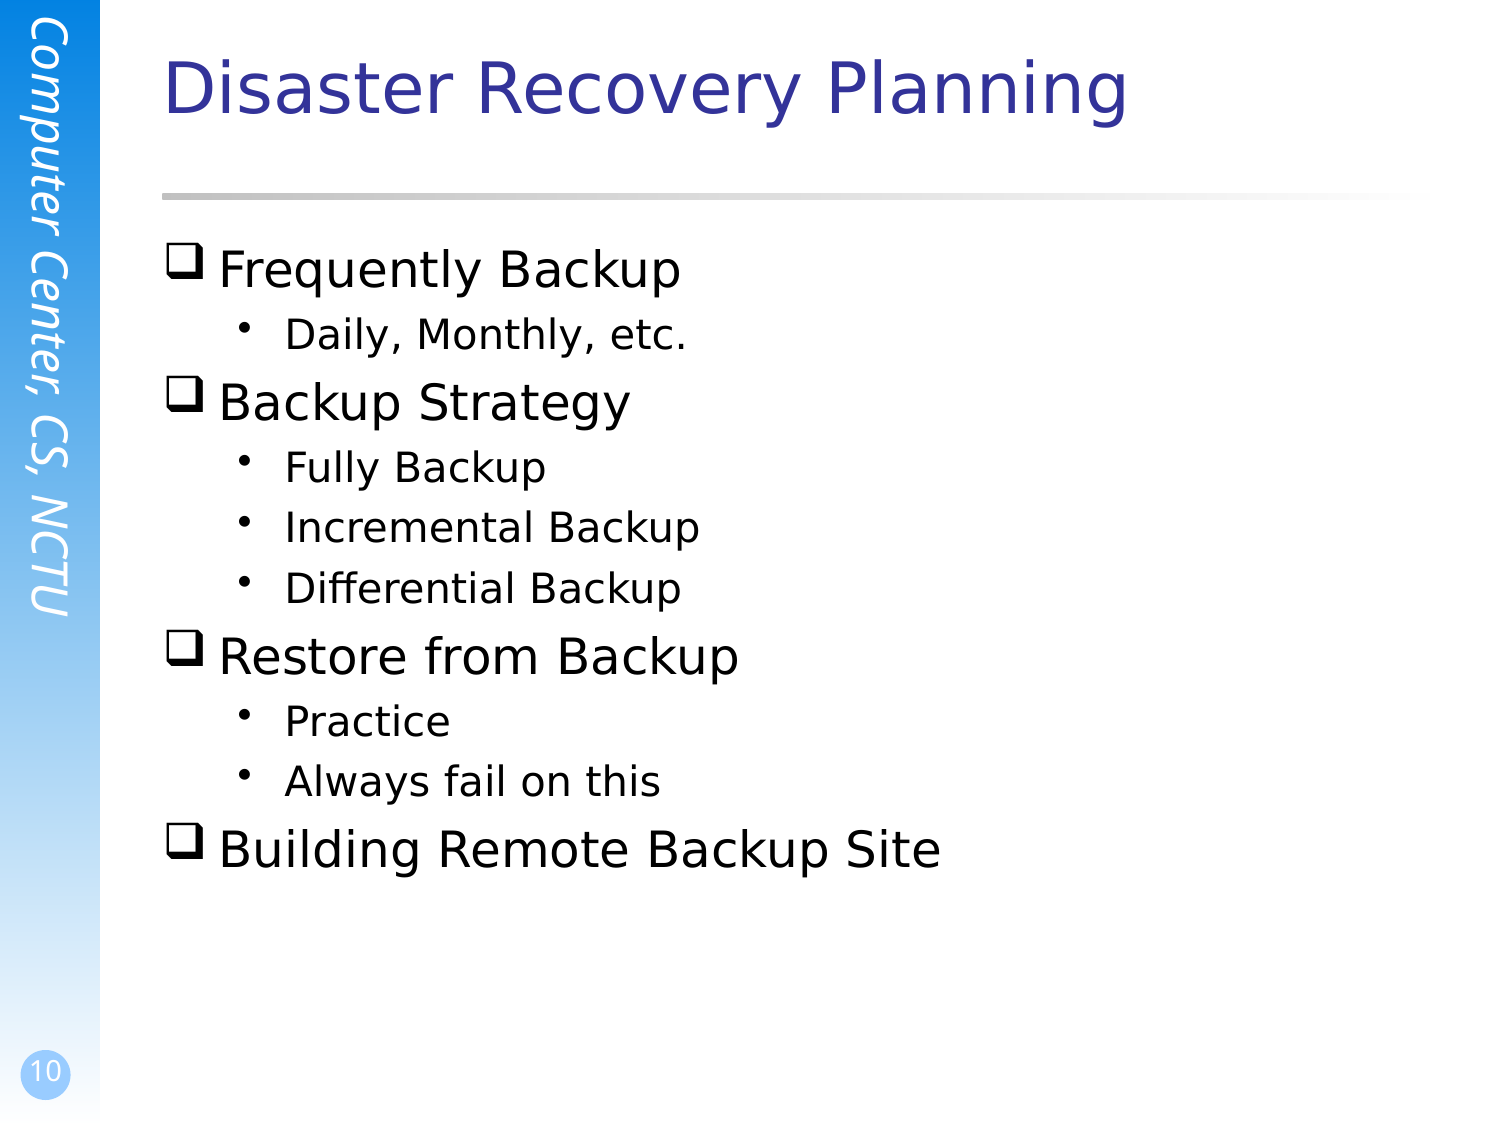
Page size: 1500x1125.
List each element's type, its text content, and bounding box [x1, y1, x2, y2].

list Frequently Backup Daily, Monthly, etc. Backup Strategy Fully Backup Incremental Backup Differential Backup Restore from Backup Practice Always fail on this Building Remote Backup Site [162, 237, 1438, 1000]
title Disaster Recovery Planning [162, 42, 1438, 231]
